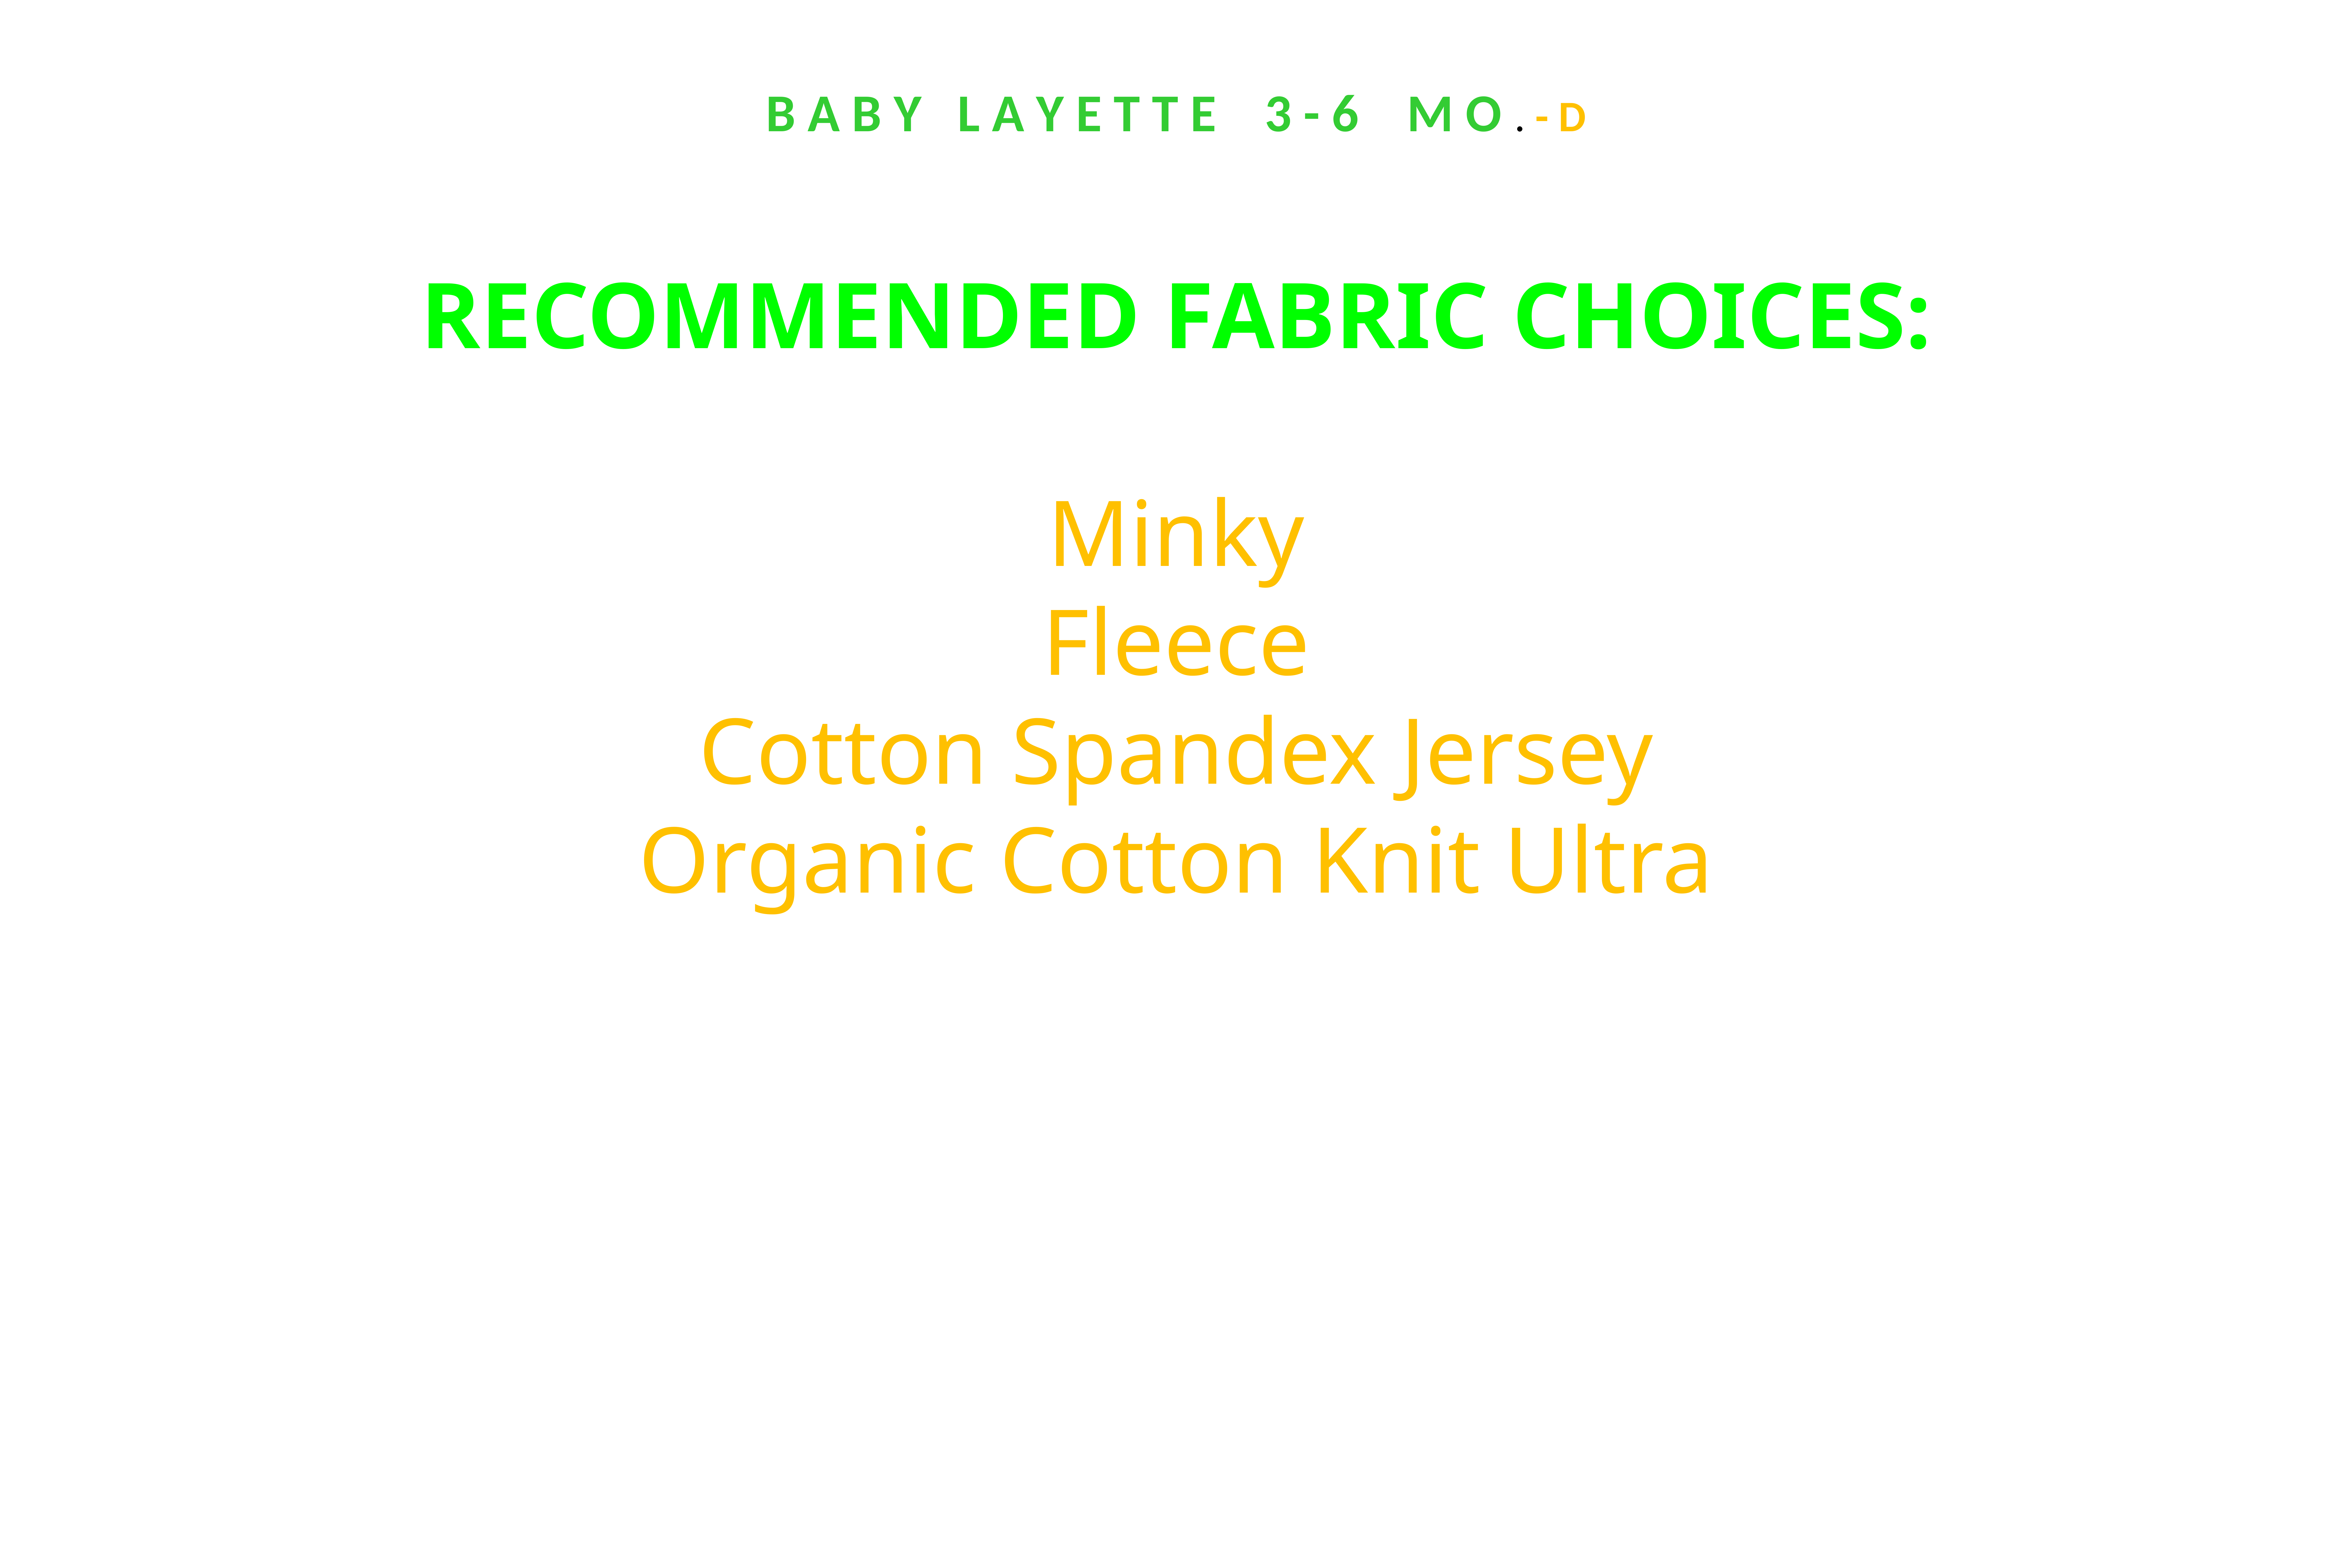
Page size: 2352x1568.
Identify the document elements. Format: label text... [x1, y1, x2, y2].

text_box RECOMMENDED FABRIC CHOICES: Minky Fleece Cotton Spandex Jersey Organic Cotton Knit Ultra [117, 145, 2234, 1423]
text_box B A B Y L A Y E T T E 3 - 6 M O . - D [761, 76, 1591, 144]
